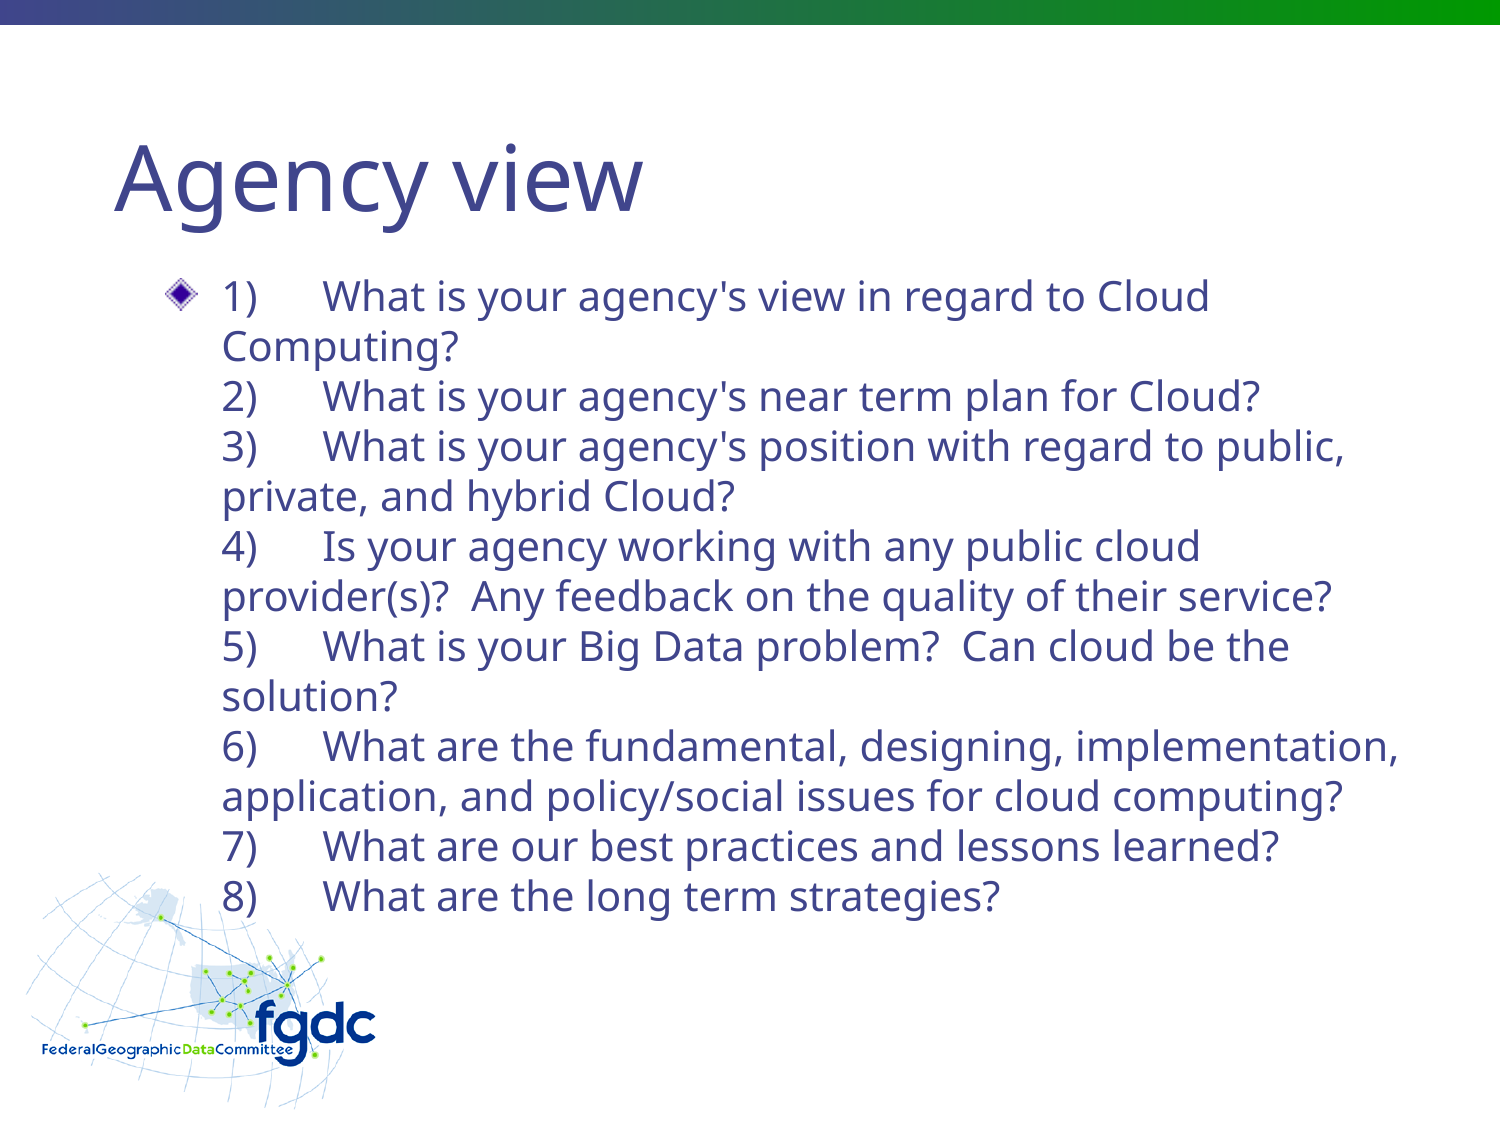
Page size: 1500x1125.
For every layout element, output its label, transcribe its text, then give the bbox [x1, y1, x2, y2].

title Agency view [99, 49, 1376, 238]
list 1) What is your agency's view in regard to Cloud Computing? 2) What is your agency's near term plan for Cloud? 3) What is your agency's position with regard to public, private, and hybrid Cloud? 4) Is your agency working with any public cloud provider(s)? Any feedback on the quality of their service? 5) What is your Big Data problem? Can cloud be the solution? 6) What are the fundamental, designing, implementation, application, and policy/social issues for cloud computing? 7) What are our best practices and lessons learned? 8) What are the long term strategies? [149, 262, 1426, 963]
picture [165, 278, 198, 311]
